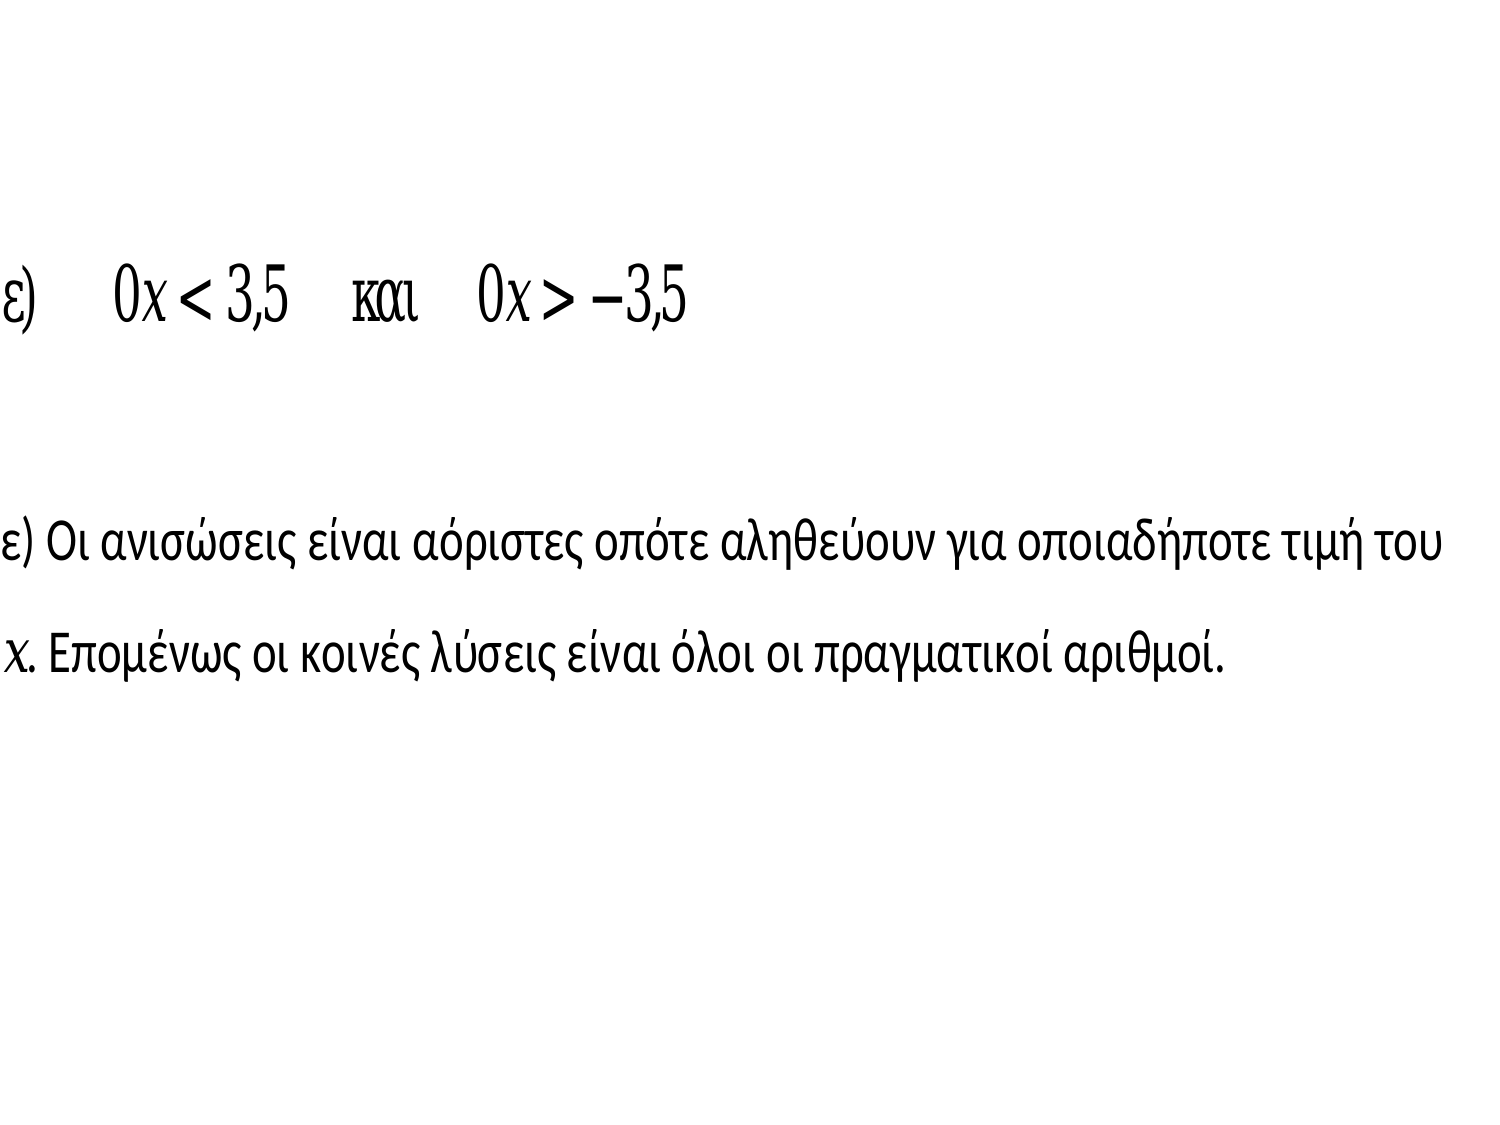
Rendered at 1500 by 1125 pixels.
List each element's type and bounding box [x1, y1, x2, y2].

picture [0, 502, 1500, 774]
picture [0, 175, 1500, 458]
